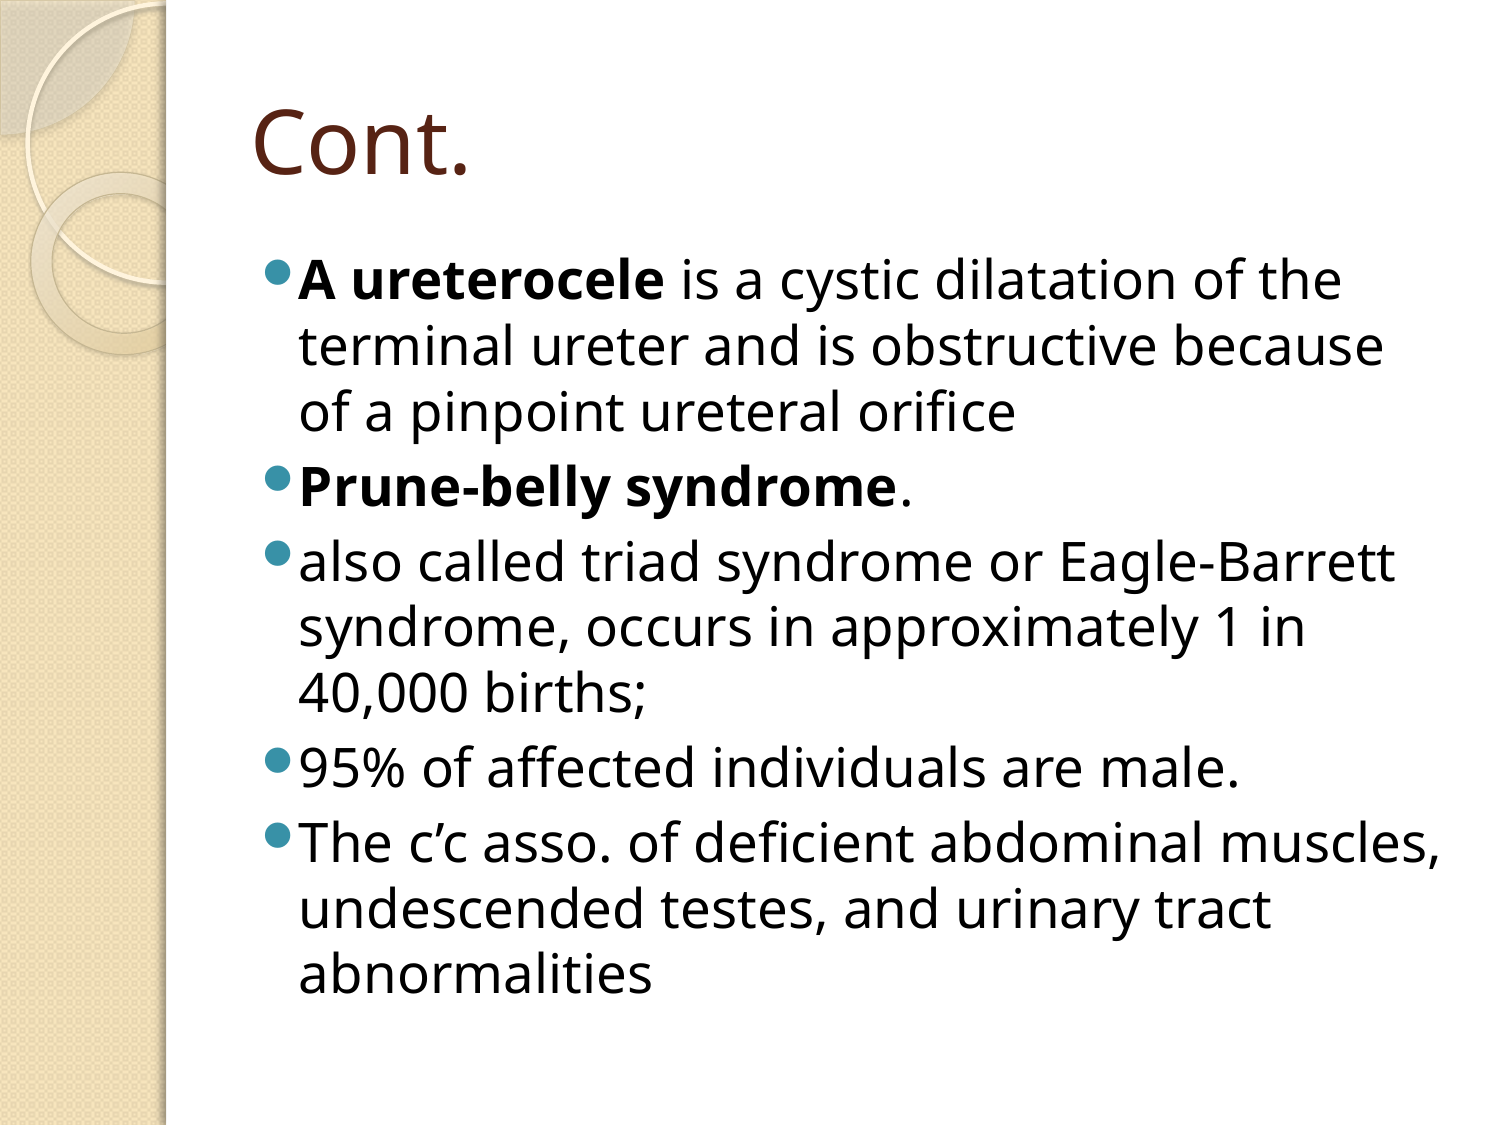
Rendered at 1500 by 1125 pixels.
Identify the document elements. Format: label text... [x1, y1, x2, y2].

title Cont. [235, 45, 1466, 233]
list A ureterocele is a cystic dilatation of the terminal ureter and is obstructive because of a pinpoint ureteral orifice Prune-belly syndrome. also called triad syndrome or Eagle-Barrett syndrome, occurs in approximately 1 in 40,000 births; 95% of affected individuals are male. The c’c asso. of deficient abdominal muscles, undescended testes, and urinary tract abnormalities [235, 237, 1466, 1025]
